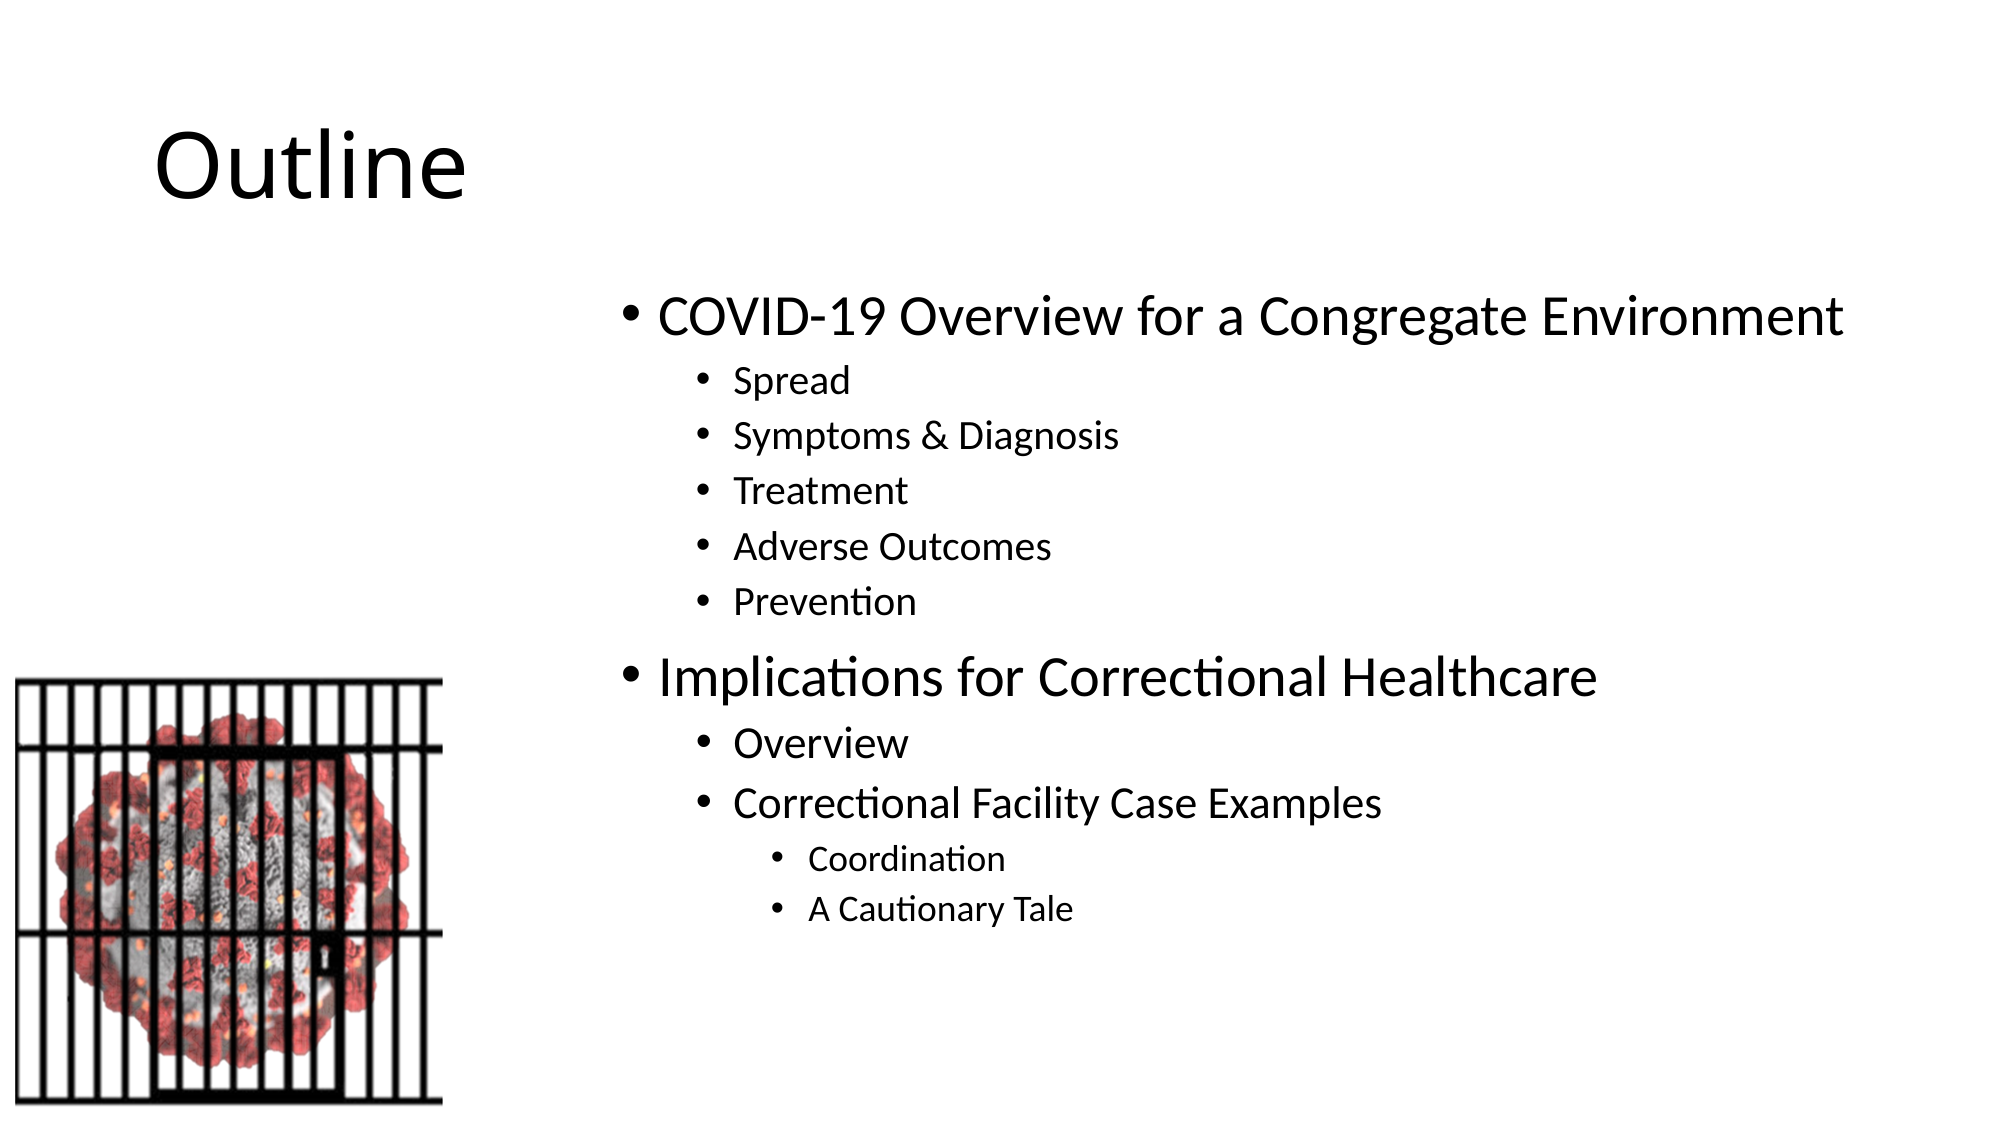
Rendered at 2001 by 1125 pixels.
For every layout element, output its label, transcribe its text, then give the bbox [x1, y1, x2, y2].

title Outline [137, 59, 1863, 278]
picture [0, 665, 479, 1125]
list COVID-19 Overview for a Congregate Environment Spread Symptoms & Diagnosis Treatment Adverse Outcomes Prevention Implications for Correctional Healthcare Overview Correctional Facility Case Examples Coordination A Cautionary Tale [605, 277, 2000, 972]
